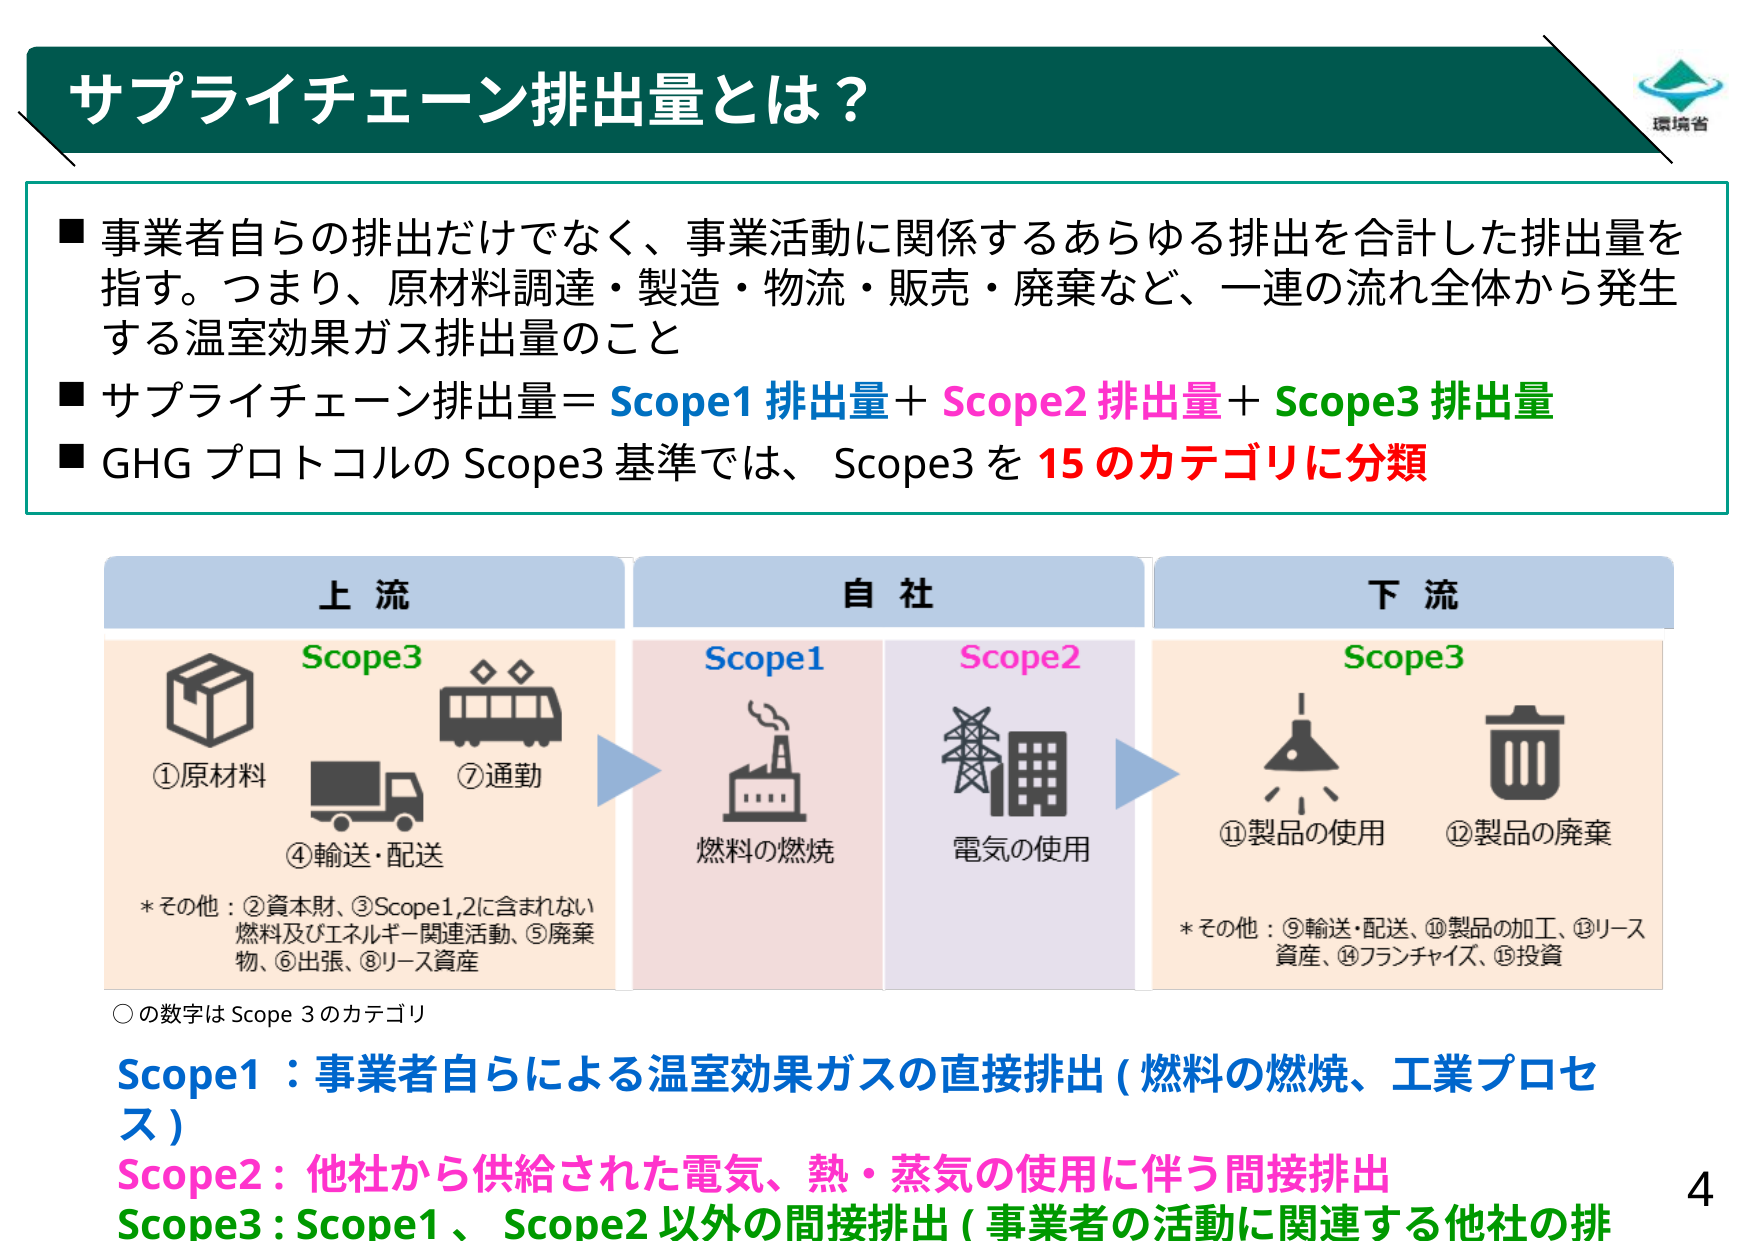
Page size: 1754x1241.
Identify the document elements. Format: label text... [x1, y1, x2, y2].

text_box Scope1：事業者自らによる温室効果ガスの直接排出(燃料の燃焼、工業プロセス) Scope2 : 他社から供給された電気、熱・蒸気の使用に伴う間接排出 Scope3 : Scope1、Scope2以外の間接排出(事業者の活動に関連する他社の排出) [102, 1040, 1674, 1241]
picture [1633, 49, 1729, 142]
text_box ○の数字はScope３のカテゴリ [97, 993, 558, 1035]
title サプライチェーン排出量とは？ [26, 46, 1551, 153]
list 事業者自らの排出だけでなく、事業活動に関係するあらゆる排出を合計した排出量を指す。つまり、原材料調達・製造・物流・販売・廃棄など、一連の流れ全体から発生する温室効果ガス排出量のこと サプライチェーン排出量＝Scope1排出量＋Scope2排出量＋Scope3排出量 GHGプロトコルのScope3基準では、Scope3を15のカテゴリに分類 [25, 181, 1729, 515]
picture [104, 556, 1674, 999]
